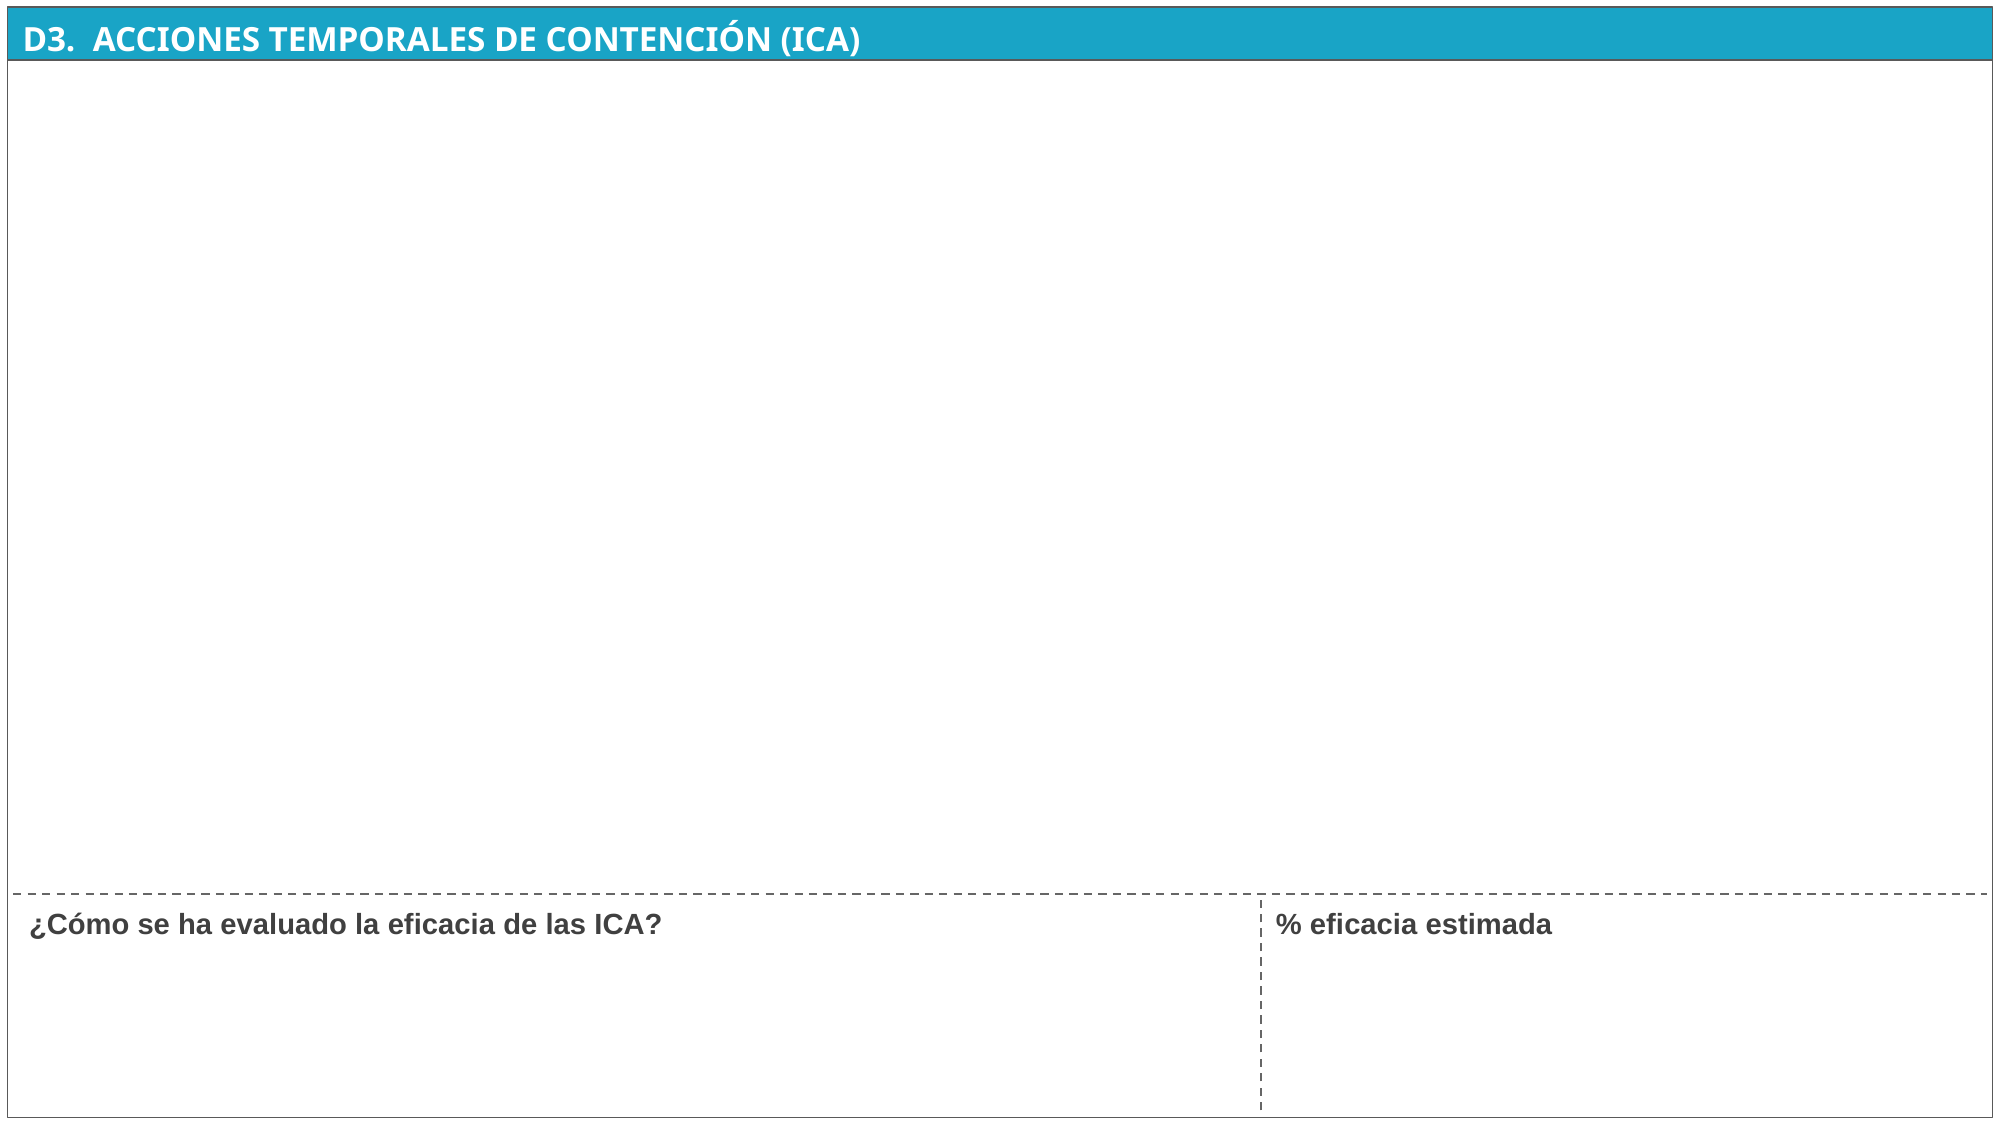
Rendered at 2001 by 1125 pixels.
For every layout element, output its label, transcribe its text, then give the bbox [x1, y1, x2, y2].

text_box % eficacia estimada [1265, 906, 1926, 948]
text_box ¿Cómo se ha evaluado la eficacia de las ICA? [14, 906, 679, 948]
